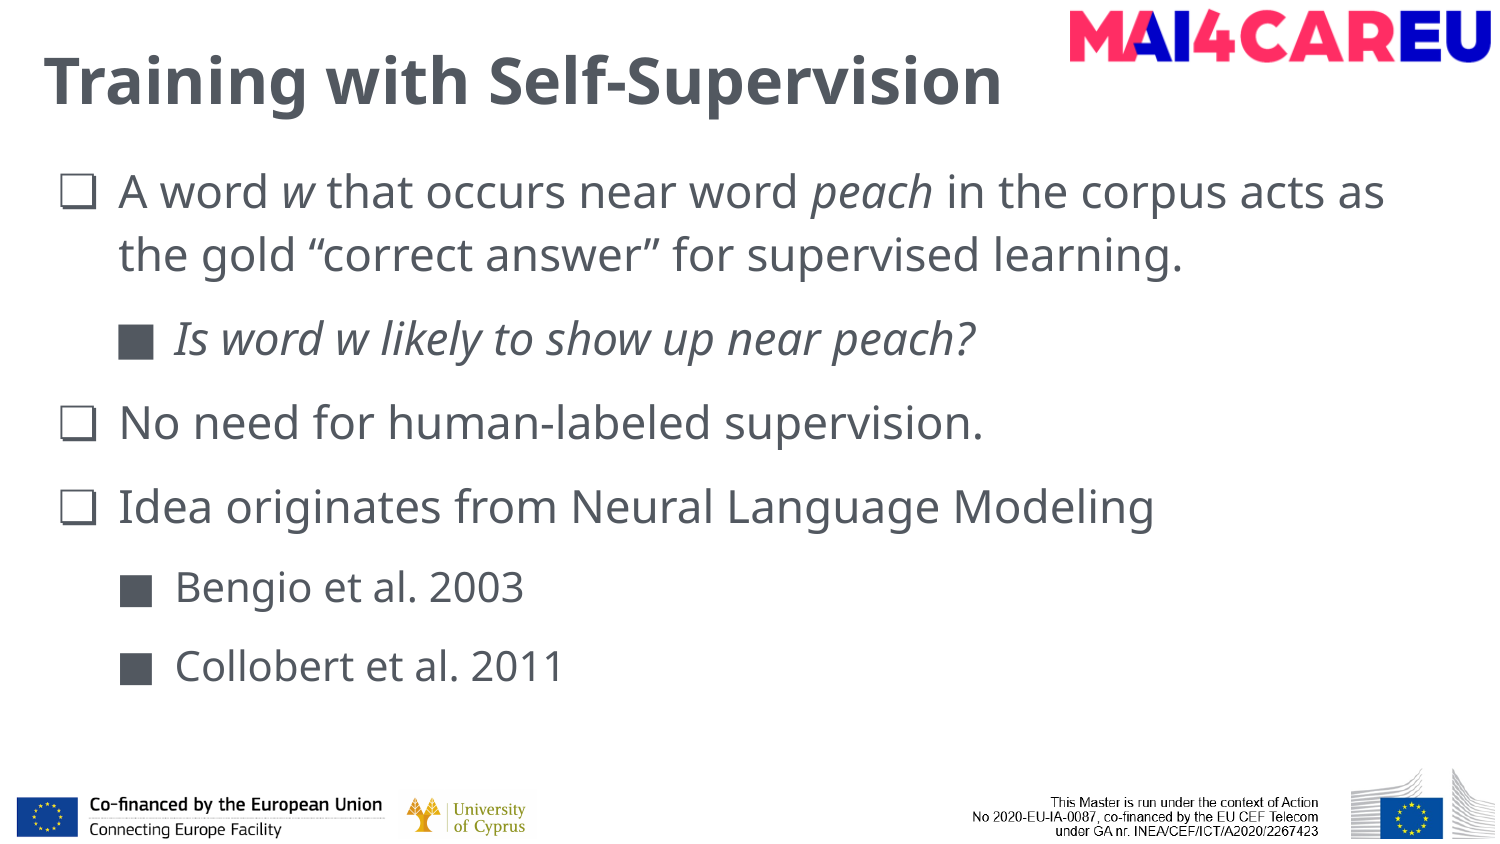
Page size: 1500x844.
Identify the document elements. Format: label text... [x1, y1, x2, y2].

list A word w that occurs near word peach in the corpus acts as the gold “correct answer” for supervised learning. Is word w likely to show up near peach? No need for human-labeled supervision. Idea originates from Neural Language Modeling Bengio et al. 2003 Collobert et al. 2011 [33, 144, 1464, 746]
picture [970, 765, 1500, 839]
title Training with Self-Supervision [33, 29, 1464, 103]
picture [398, 789, 537, 839]
picture [11, 784, 394, 844]
picture [1069, 0, 1497, 71]
